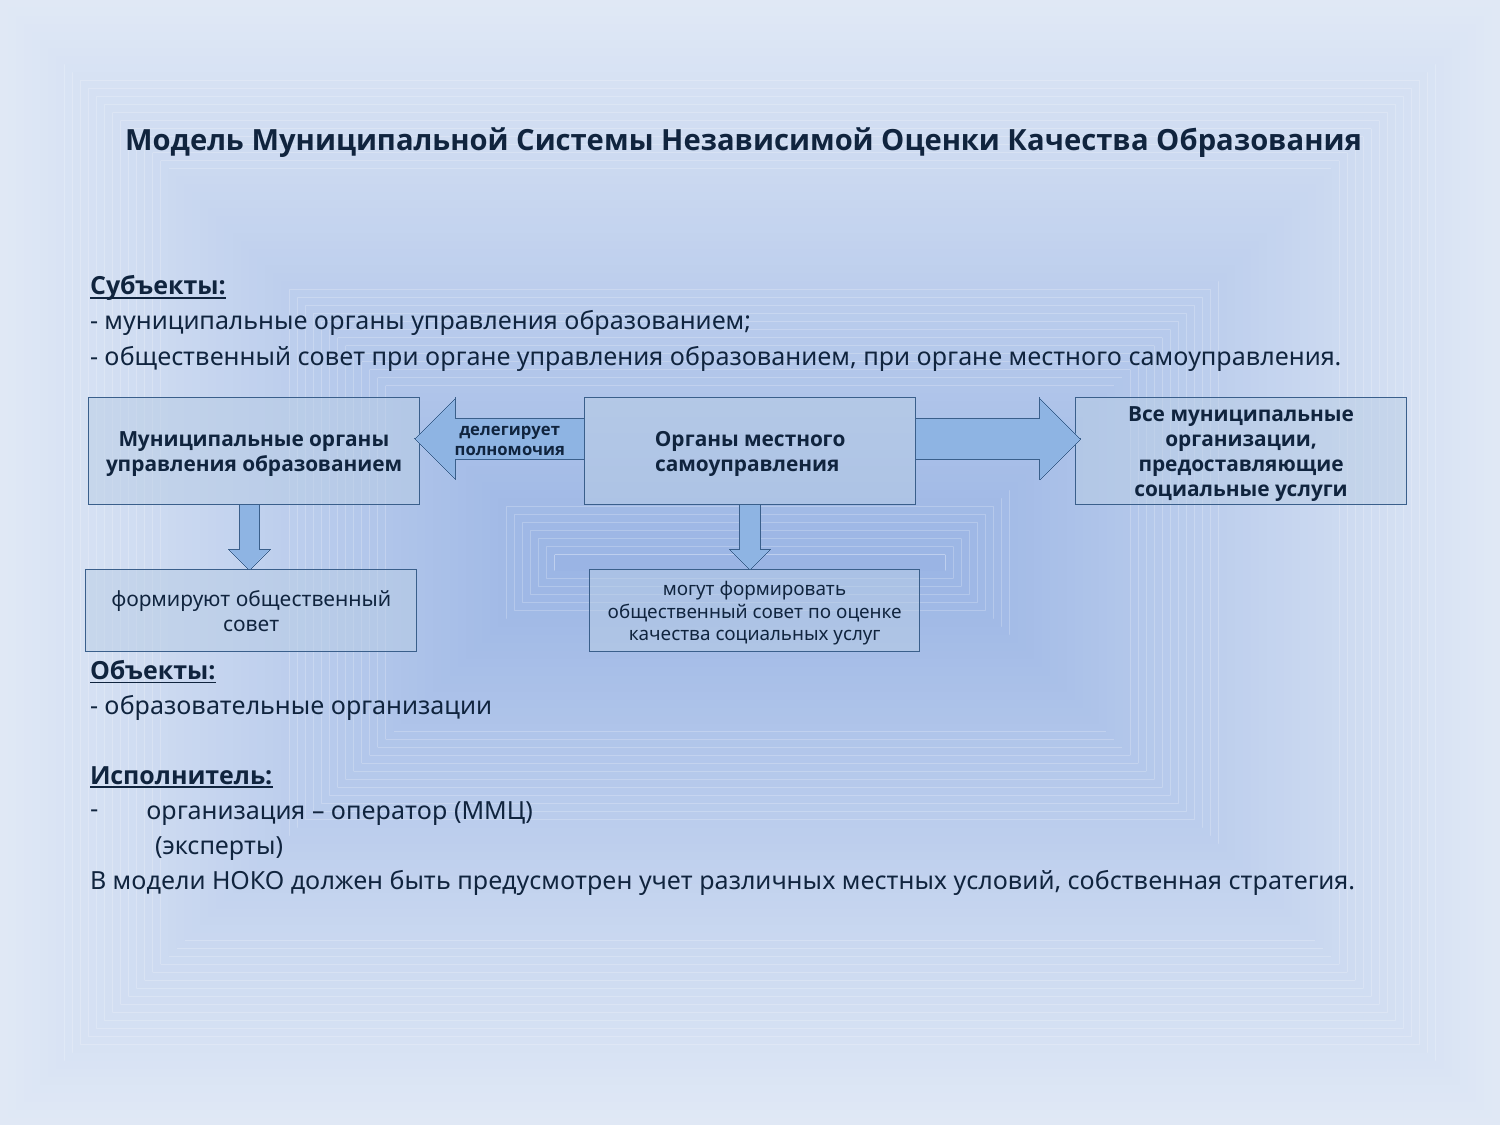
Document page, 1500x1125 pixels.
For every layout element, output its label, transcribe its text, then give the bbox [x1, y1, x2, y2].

list Субъекты: - муниципальные органы управления образованием; - общественный совет при органе управления образованием, при органе местного самоуправления. Объекты: - образовательные организации Исполнитель: организация – оператор (ММЦ) (эксперты) В модели НОКО должен быть предусмотрен учет различных местных условий, собственная стратегия. [75, 262, 1425, 1005]
text_box Муниципальные органы управления образованием [86, 396, 421, 506]
text_box делегирует полномочия [412, 395, 587, 482]
text_box Все муниципальные организации, предоставляющие социальные услуги [1074, 396, 1408, 506]
text_box [227, 502, 272, 572]
text_box [913, 395, 1083, 482]
title Модель Муниципальной Системы Независимой Оценки Качества Образования [88, 45, 1400, 233]
text_box Органы местного самоуправления [583, 396, 917, 506]
text_box [727, 502, 773, 572]
text_box могут формировать общественный совет по оценке качества социальных услуг [587, 568, 922, 654]
text_box формируют общественный совет [84, 568, 419, 654]
